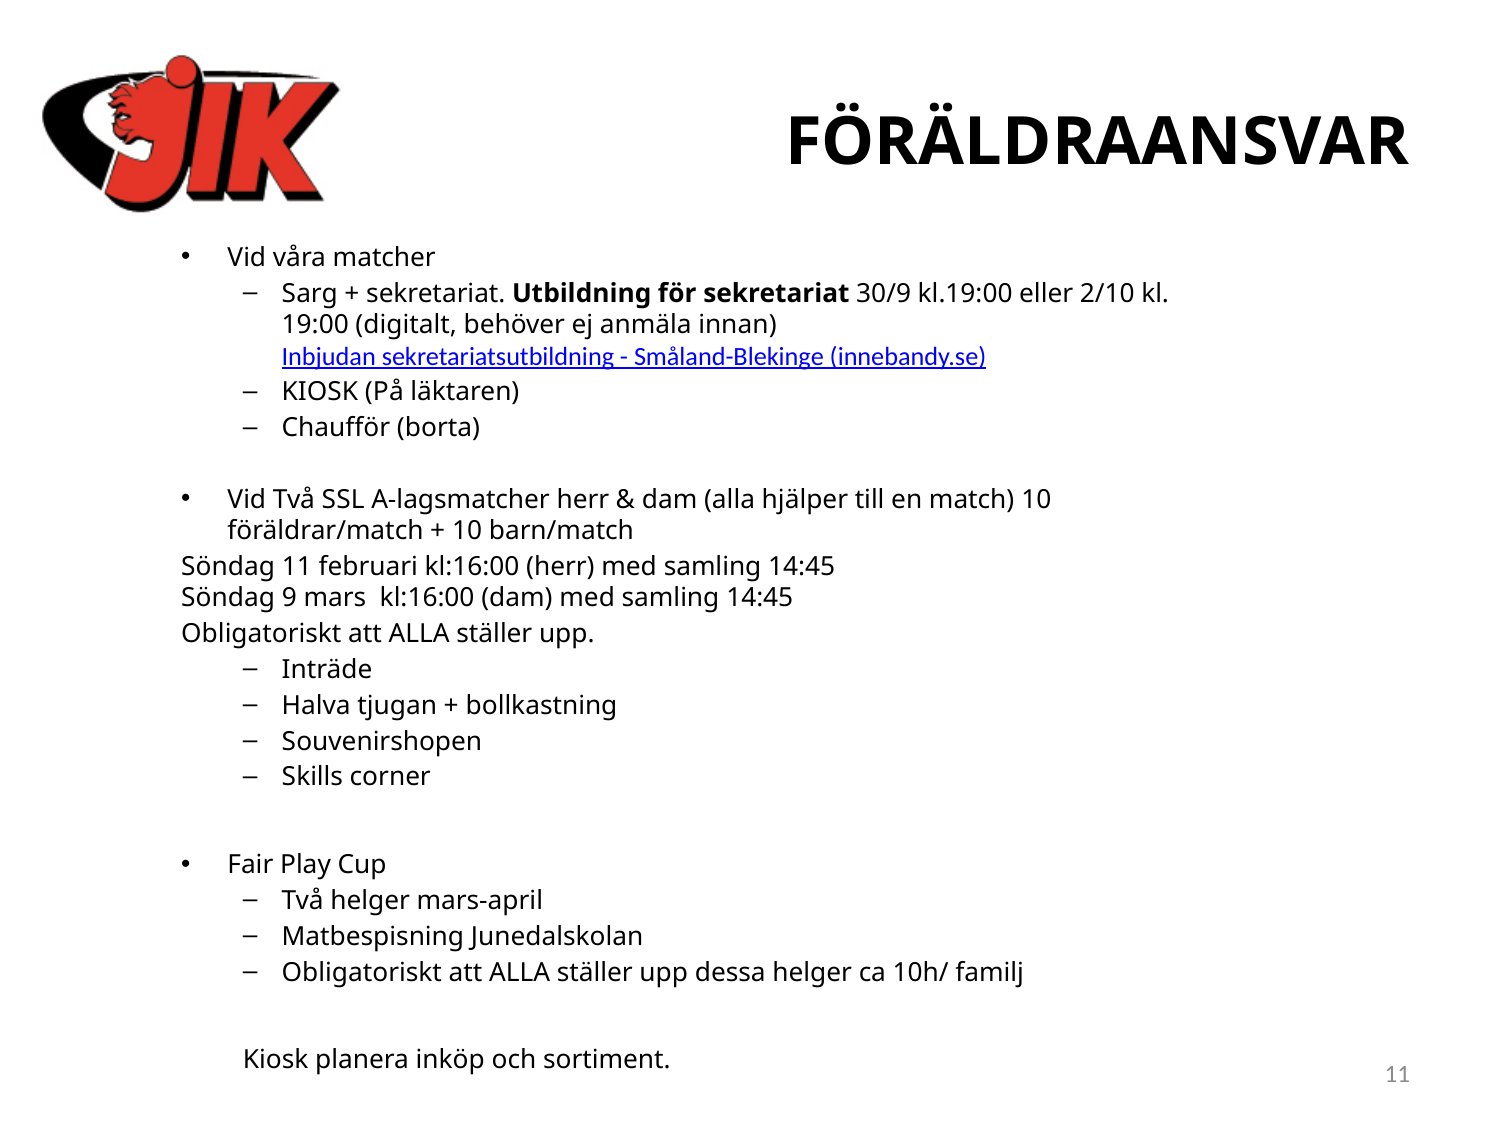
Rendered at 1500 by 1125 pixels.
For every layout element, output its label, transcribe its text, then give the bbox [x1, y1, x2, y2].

slide_number 11 [1074, 1042, 1425, 1103]
picture [40, 54, 342, 215]
list Vid våra matcher Sarg + sekretariat. Utbildning för sekretariat 30/9 kl.19:00 eller 2/10 kl. 19:00 (digitalt, behöver ej anmäla innan) Inbjudan sekretariatsutbildning - Småland-Blekinge (innebandy.se) KIOSK (På läktaren) Chaufför (borta) Vid Två SSL A-lagsmatcher herr & dam (alla hjälper till en match) 10 föräldrar/match + 10 barn/match Söndag 11 februari kl:16:00 (herr) med samling 14:45 Söndag 9 mars kl:16:00 (dam) med samling 14:45 Obligatoriskt att ALLA ställer upp. Inträde Halva tjugan + bollkastning Souvenirshopen Skills corner Fair Play Cup Två helger mars-april Matbespisning Junedalskolan Obligatoriskt att ALLA ställer upp dessa helger ca 10h/ familj Kiosk planera inköp och sortiment. [166, 232, 1250, 1090]
title FÖRÄLDRAANSVAR [360, 0, 1425, 277]
